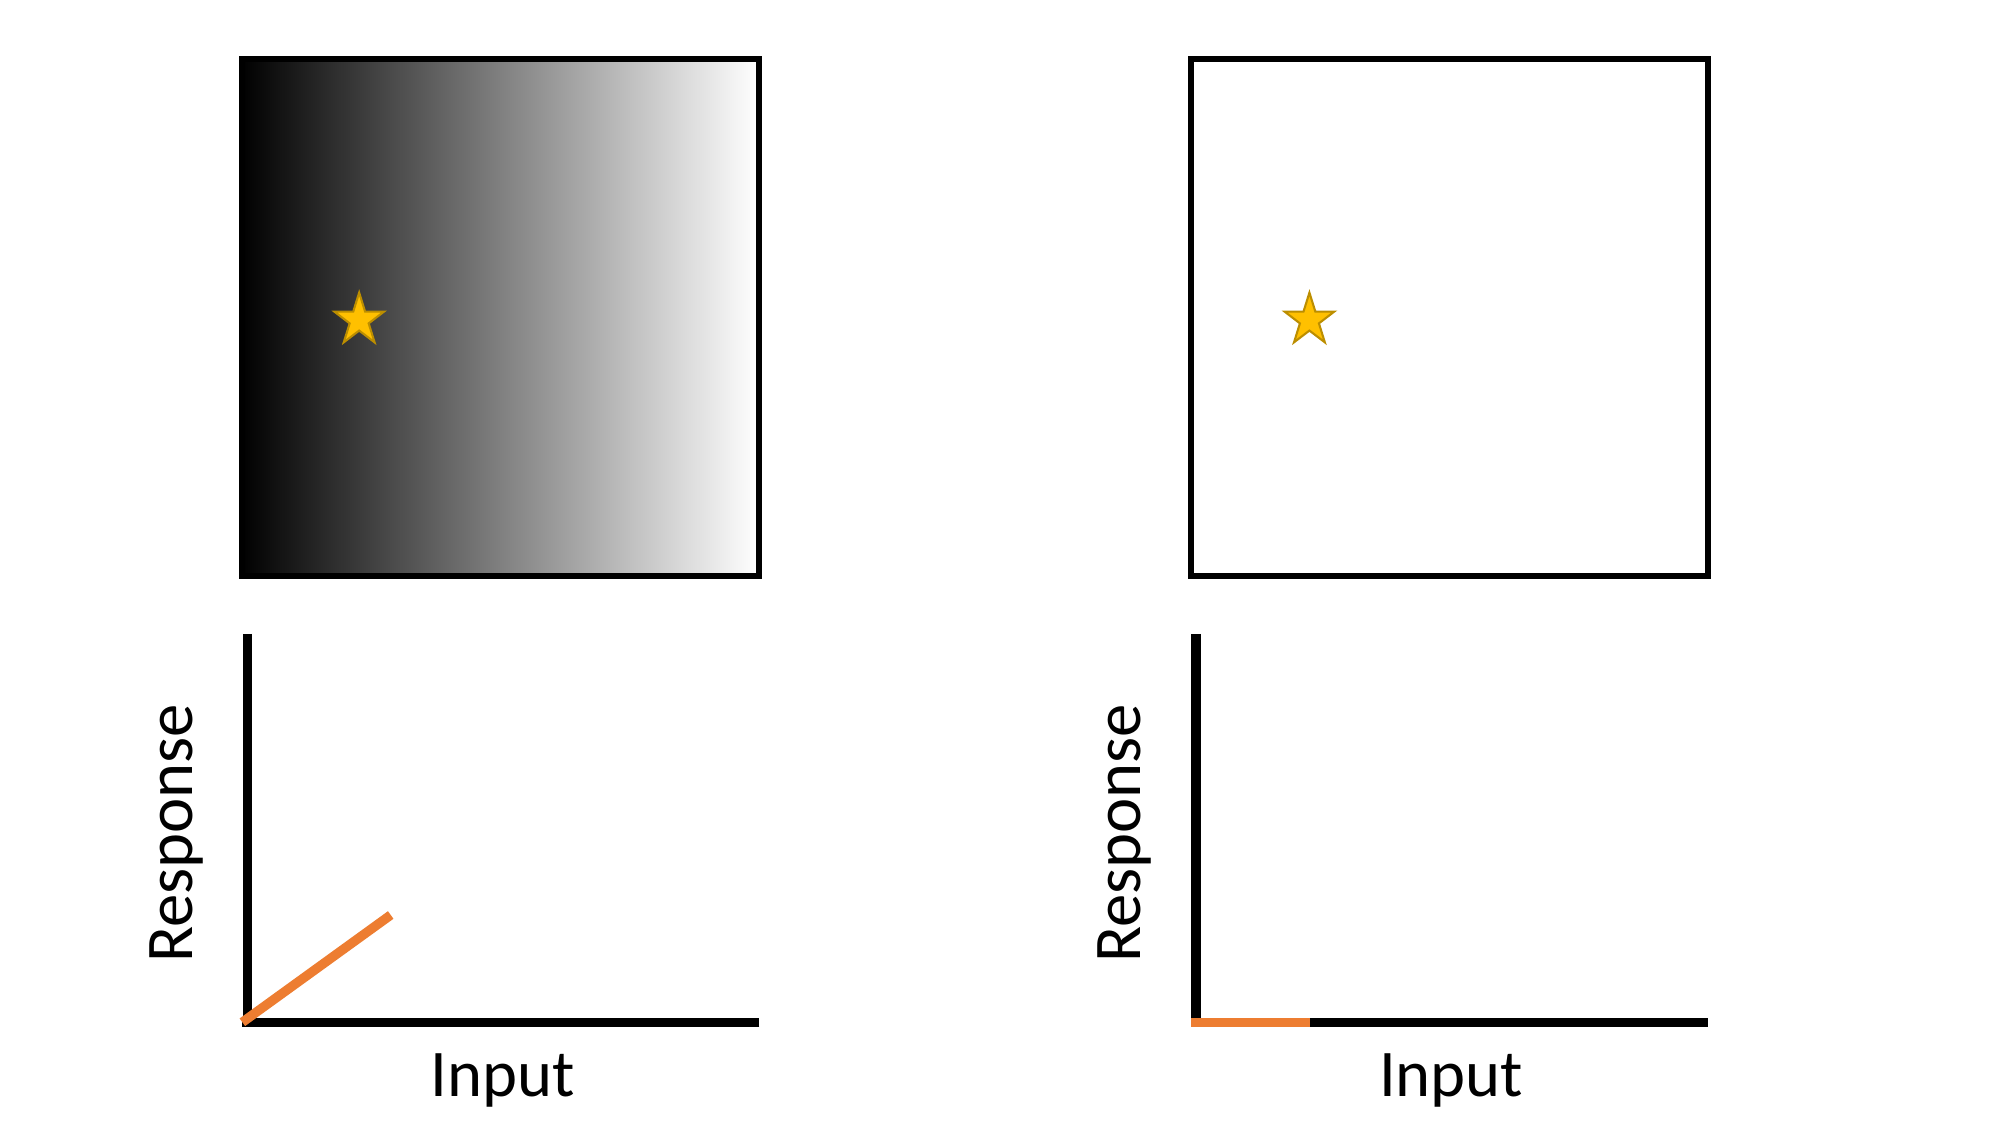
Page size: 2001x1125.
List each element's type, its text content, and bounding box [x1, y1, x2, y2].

text_box Input [1364, 1023, 1540, 1117]
text_box [331, 289, 388, 346]
text_box [1281, 289, 1338, 346]
text_box [1190, 58, 1709, 577]
text_box Response [1066, 678, 1162, 978]
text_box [1190, 633, 1708, 1023]
text_box [241, 58, 760, 577]
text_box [118, 633, 760, 1119]
